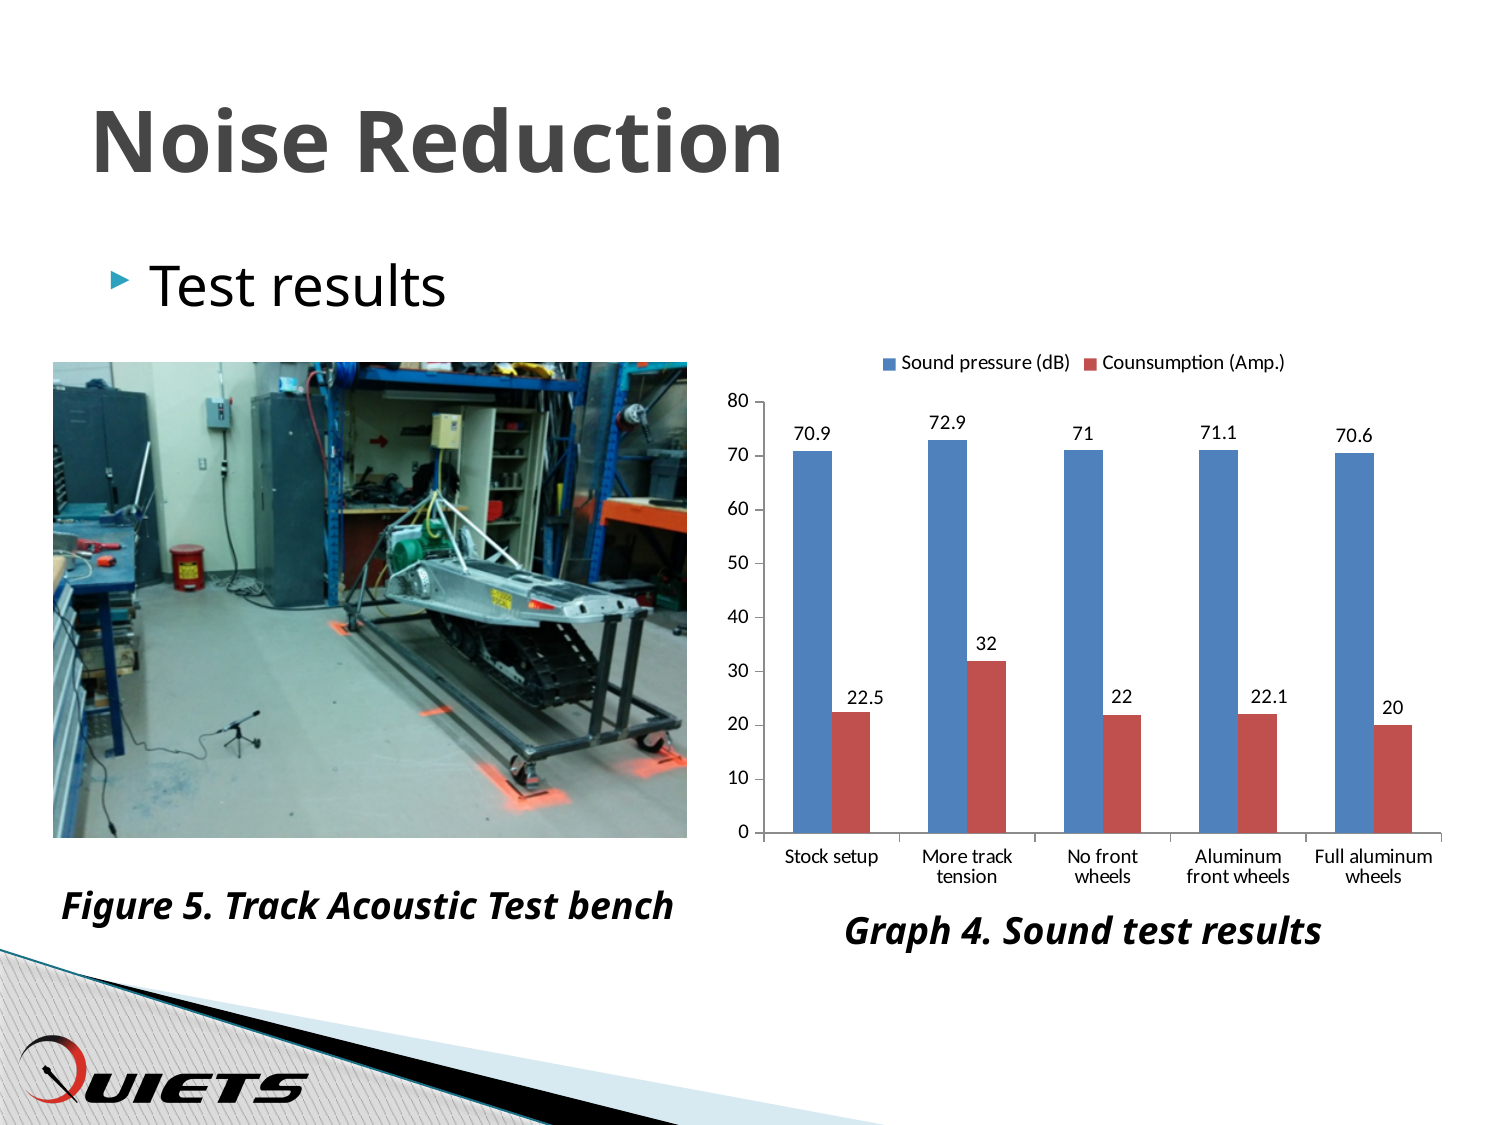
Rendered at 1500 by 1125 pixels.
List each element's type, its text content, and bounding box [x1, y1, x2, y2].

title Noise Reduction [75, 45, 1425, 233]
text_box Graph 4. Sound test results [829, 912, 1339, 960]
chart [712, 337, 1457, 901]
list Test results [75, 243, 1425, 986]
picture [637, 362, 649, 368]
text_box Figure 5. Track Acoustic Test bench [46, 874, 691, 934]
picture [53, 362, 687, 838]
picture [12, 1035, 313, 1113]
